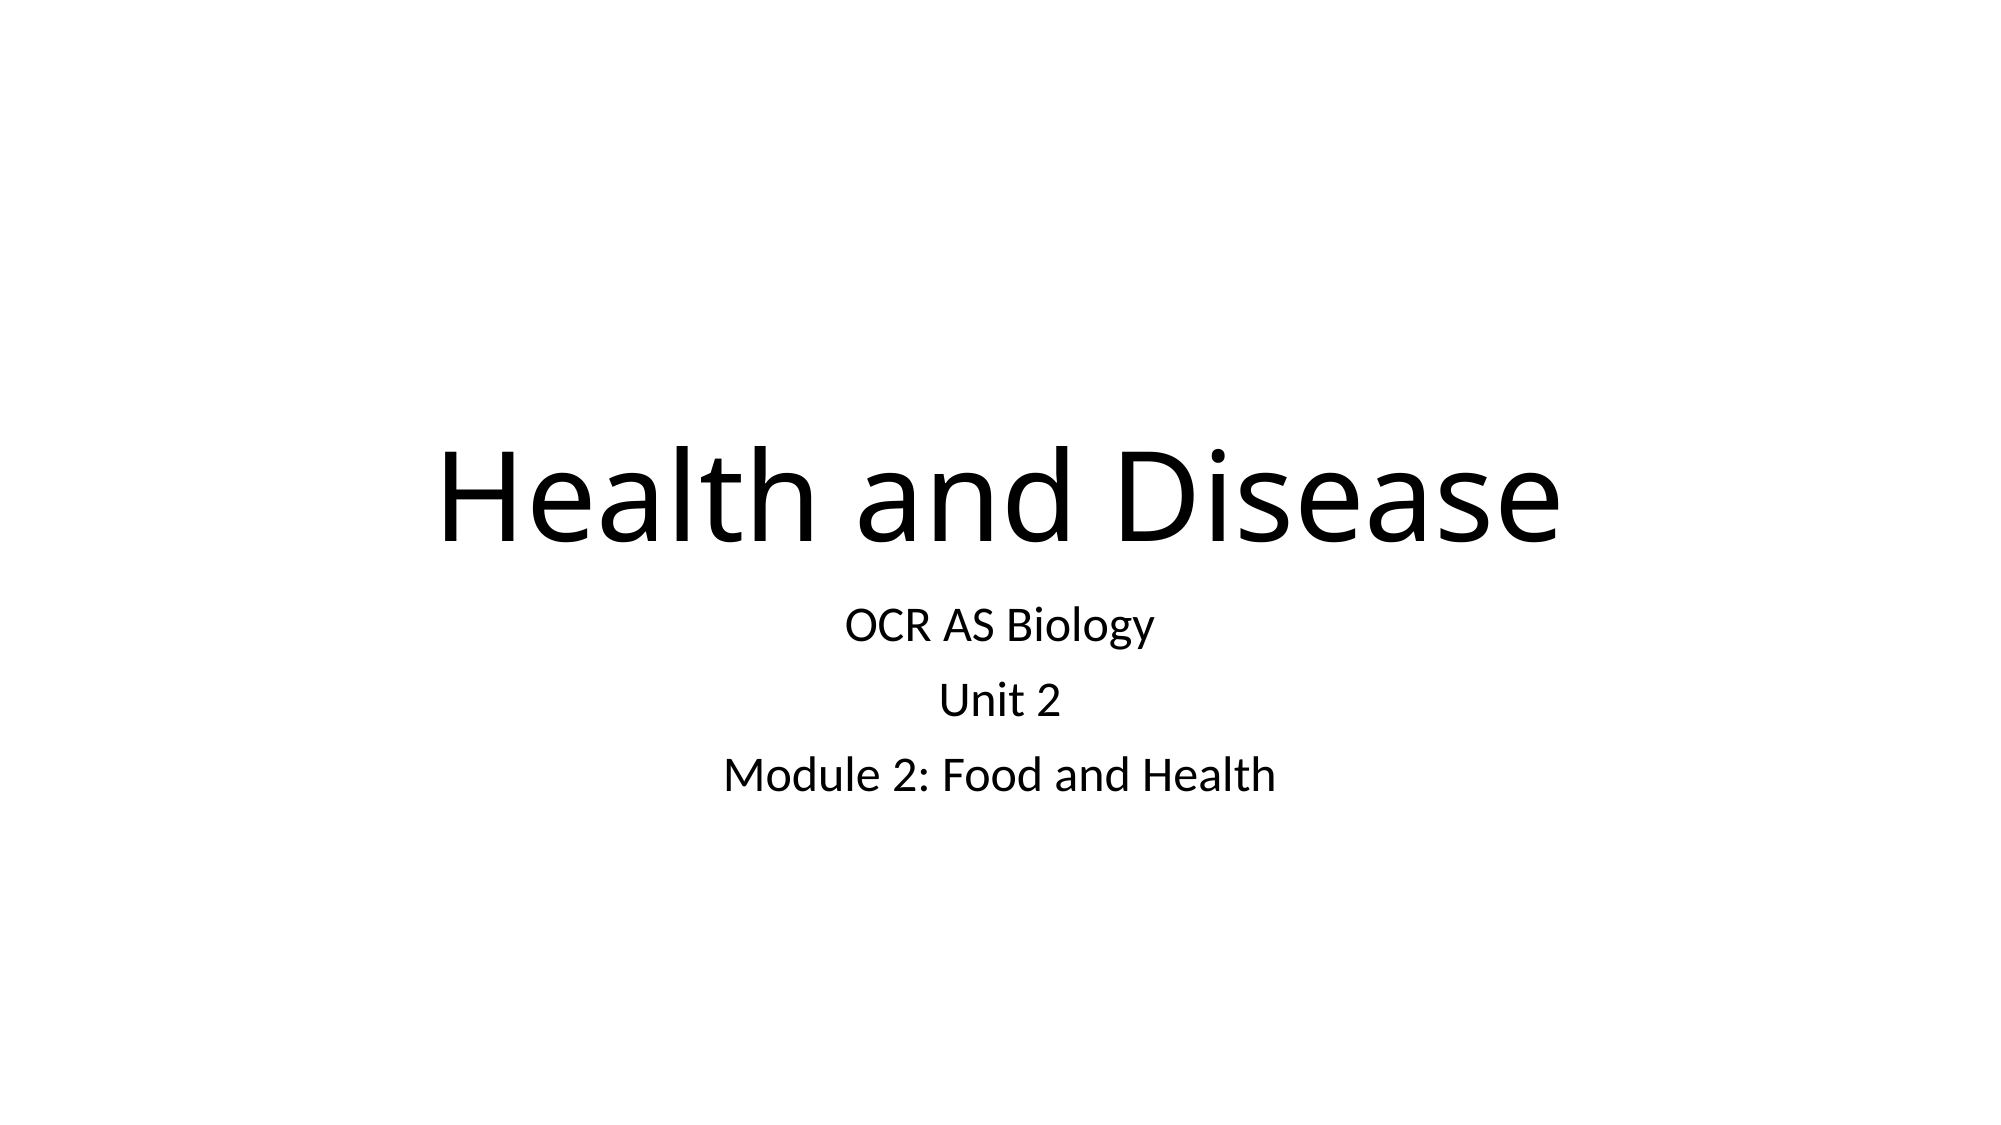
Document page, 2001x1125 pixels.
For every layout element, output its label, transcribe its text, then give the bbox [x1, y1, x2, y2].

subtitle OCR AS Biology Unit 2 Module 2: Food and Health [249, 590, 1750, 863]
title Health and Disease [249, 184, 1750, 576]
